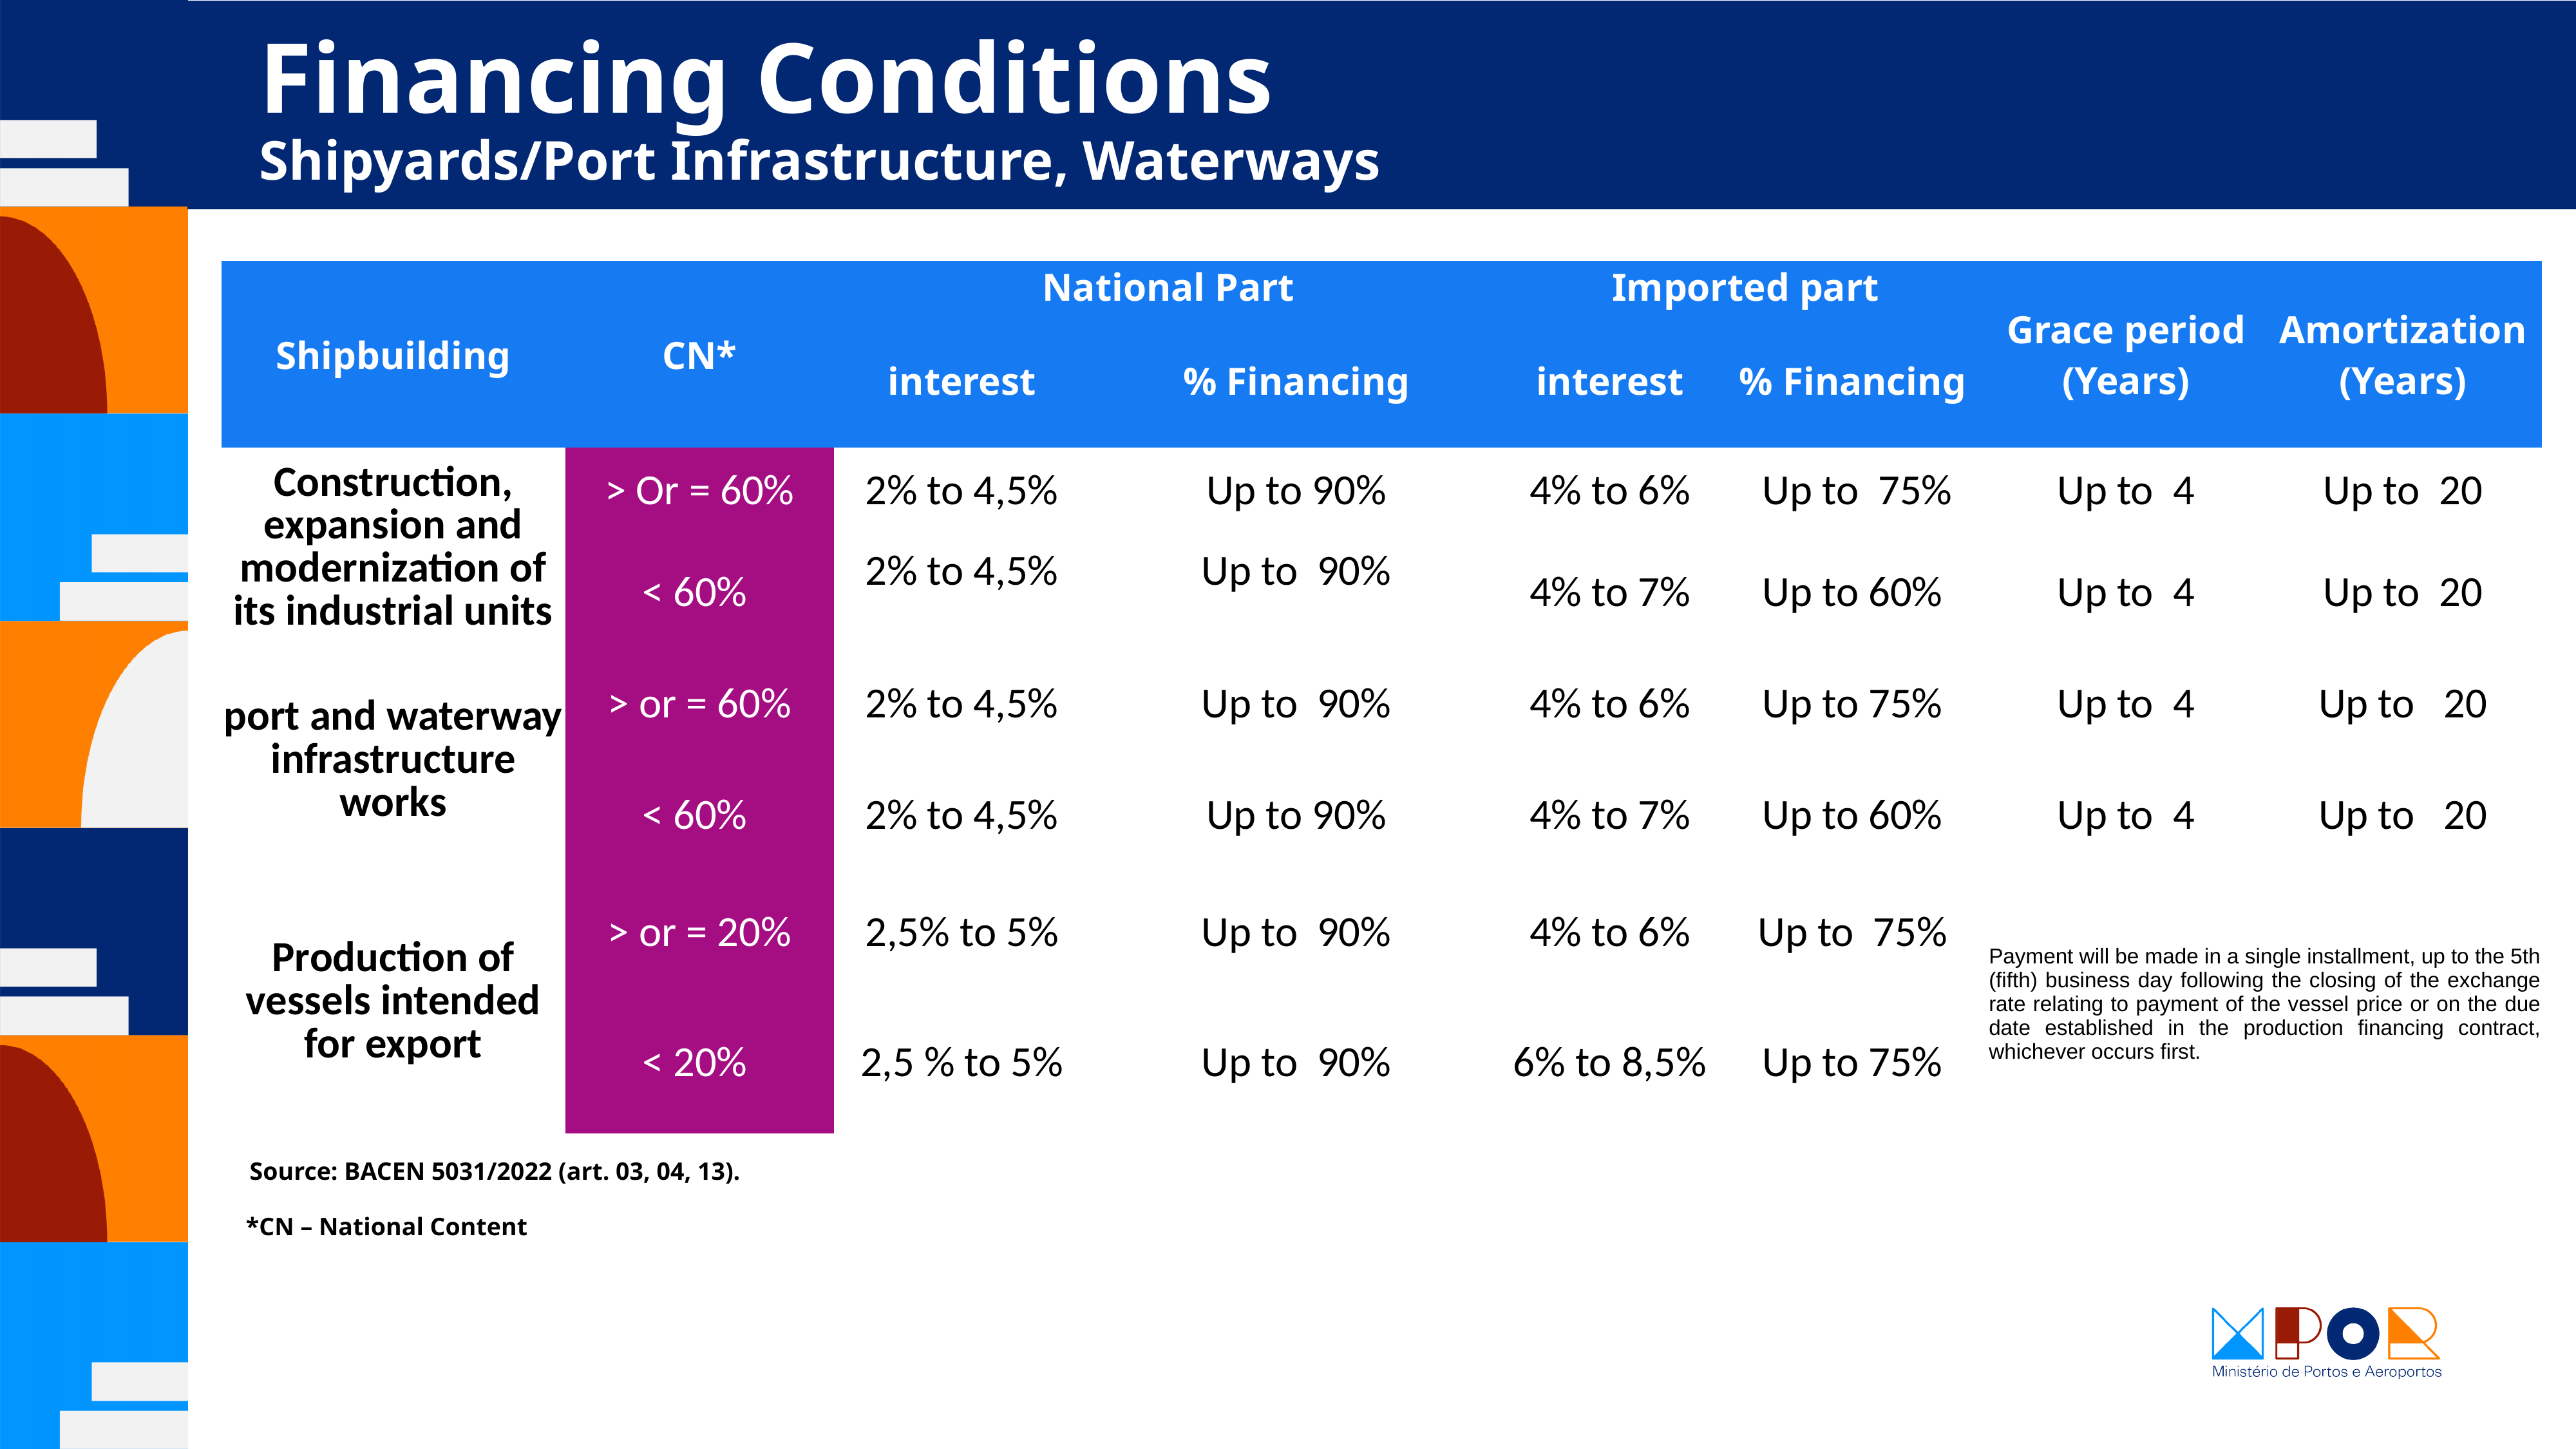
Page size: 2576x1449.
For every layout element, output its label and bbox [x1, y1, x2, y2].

text_box [0, 0, 2576, 1449]
